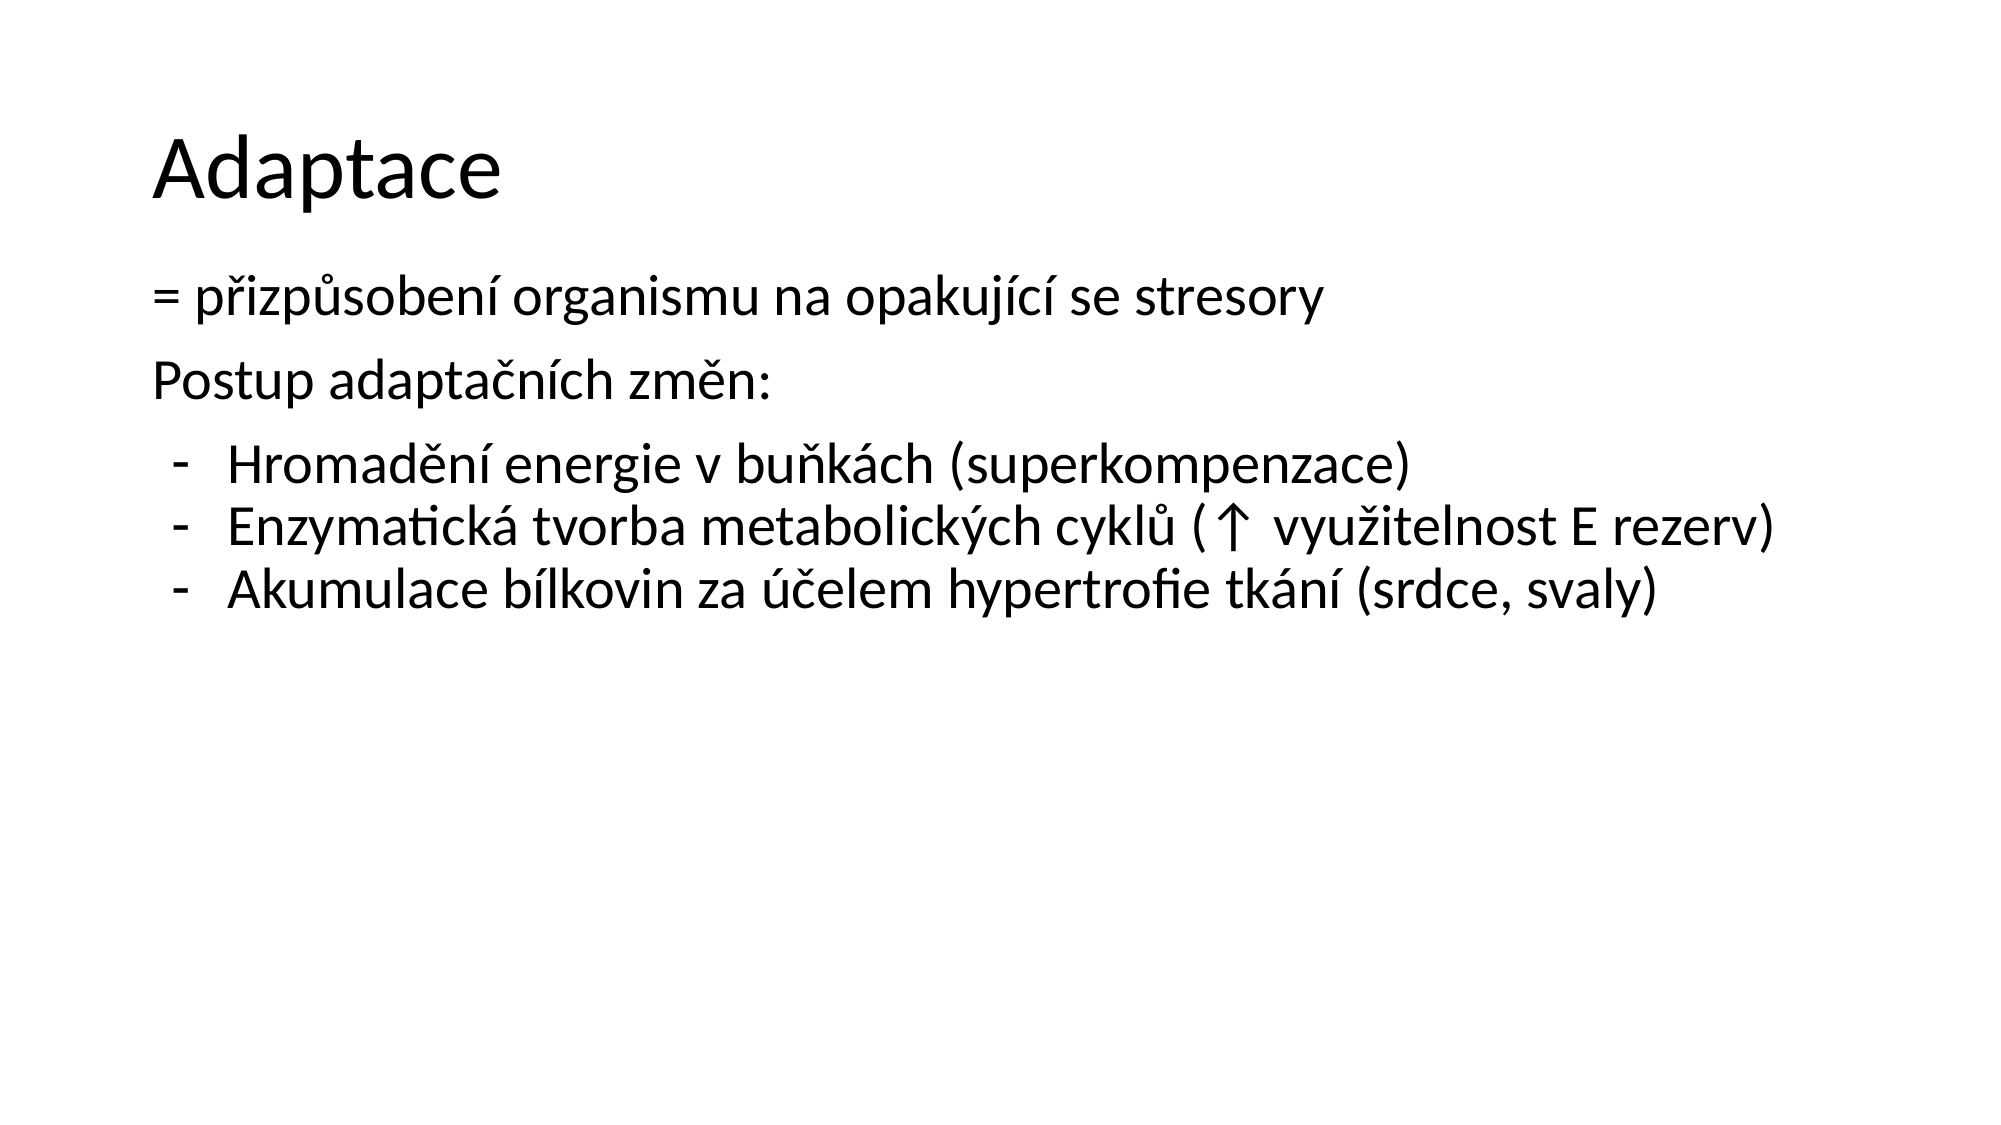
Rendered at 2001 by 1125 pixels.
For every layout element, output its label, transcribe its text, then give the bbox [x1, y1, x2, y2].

title Adaptace [137, 59, 1863, 257]
list = přizpůsobení organismu na opakující se stresory Postup adaptačních změn: Hromadění energie v buňkách (superkompenzace) Enzymatická tvorba metabolických cyklů (↑ využitelnost E rezerv) Akumulace bílkovin za účelem hypertrofie tkání (srdce, svaly) [137, 257, 1863, 1014]
